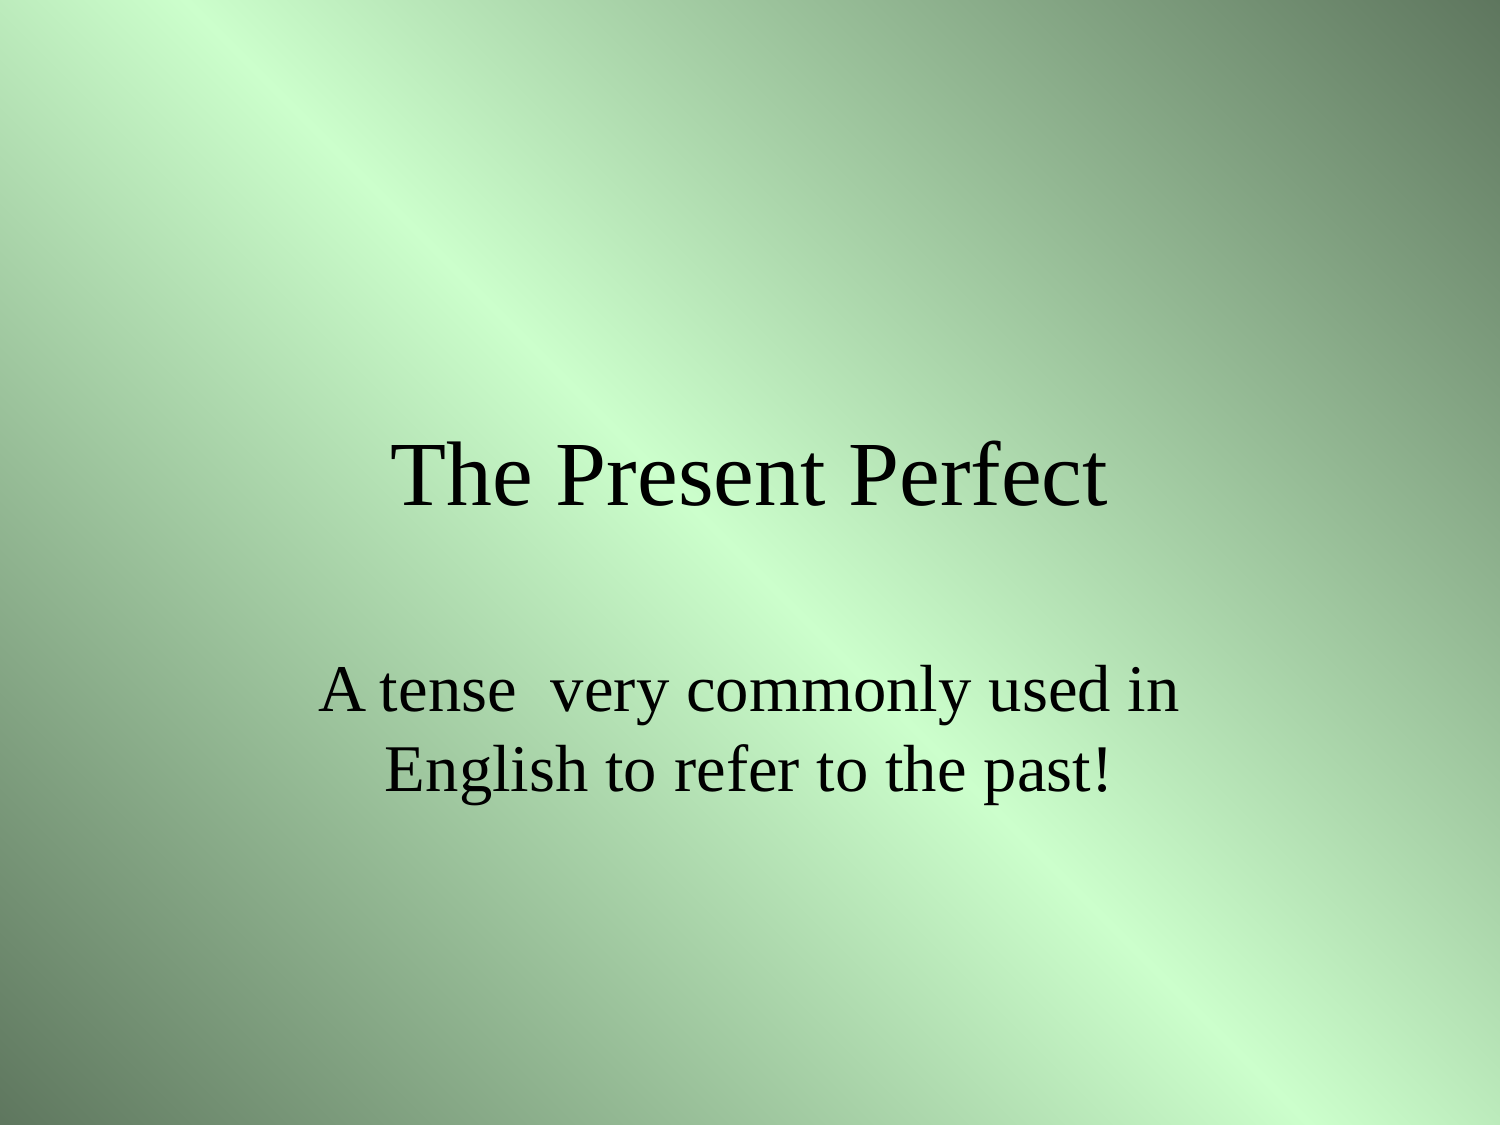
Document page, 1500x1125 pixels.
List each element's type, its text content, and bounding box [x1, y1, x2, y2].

subtitle A tense very commonly used in English to refer to the past! [224, 637, 1276, 926]
title The Present Perfect [112, 374, 1388, 563]
